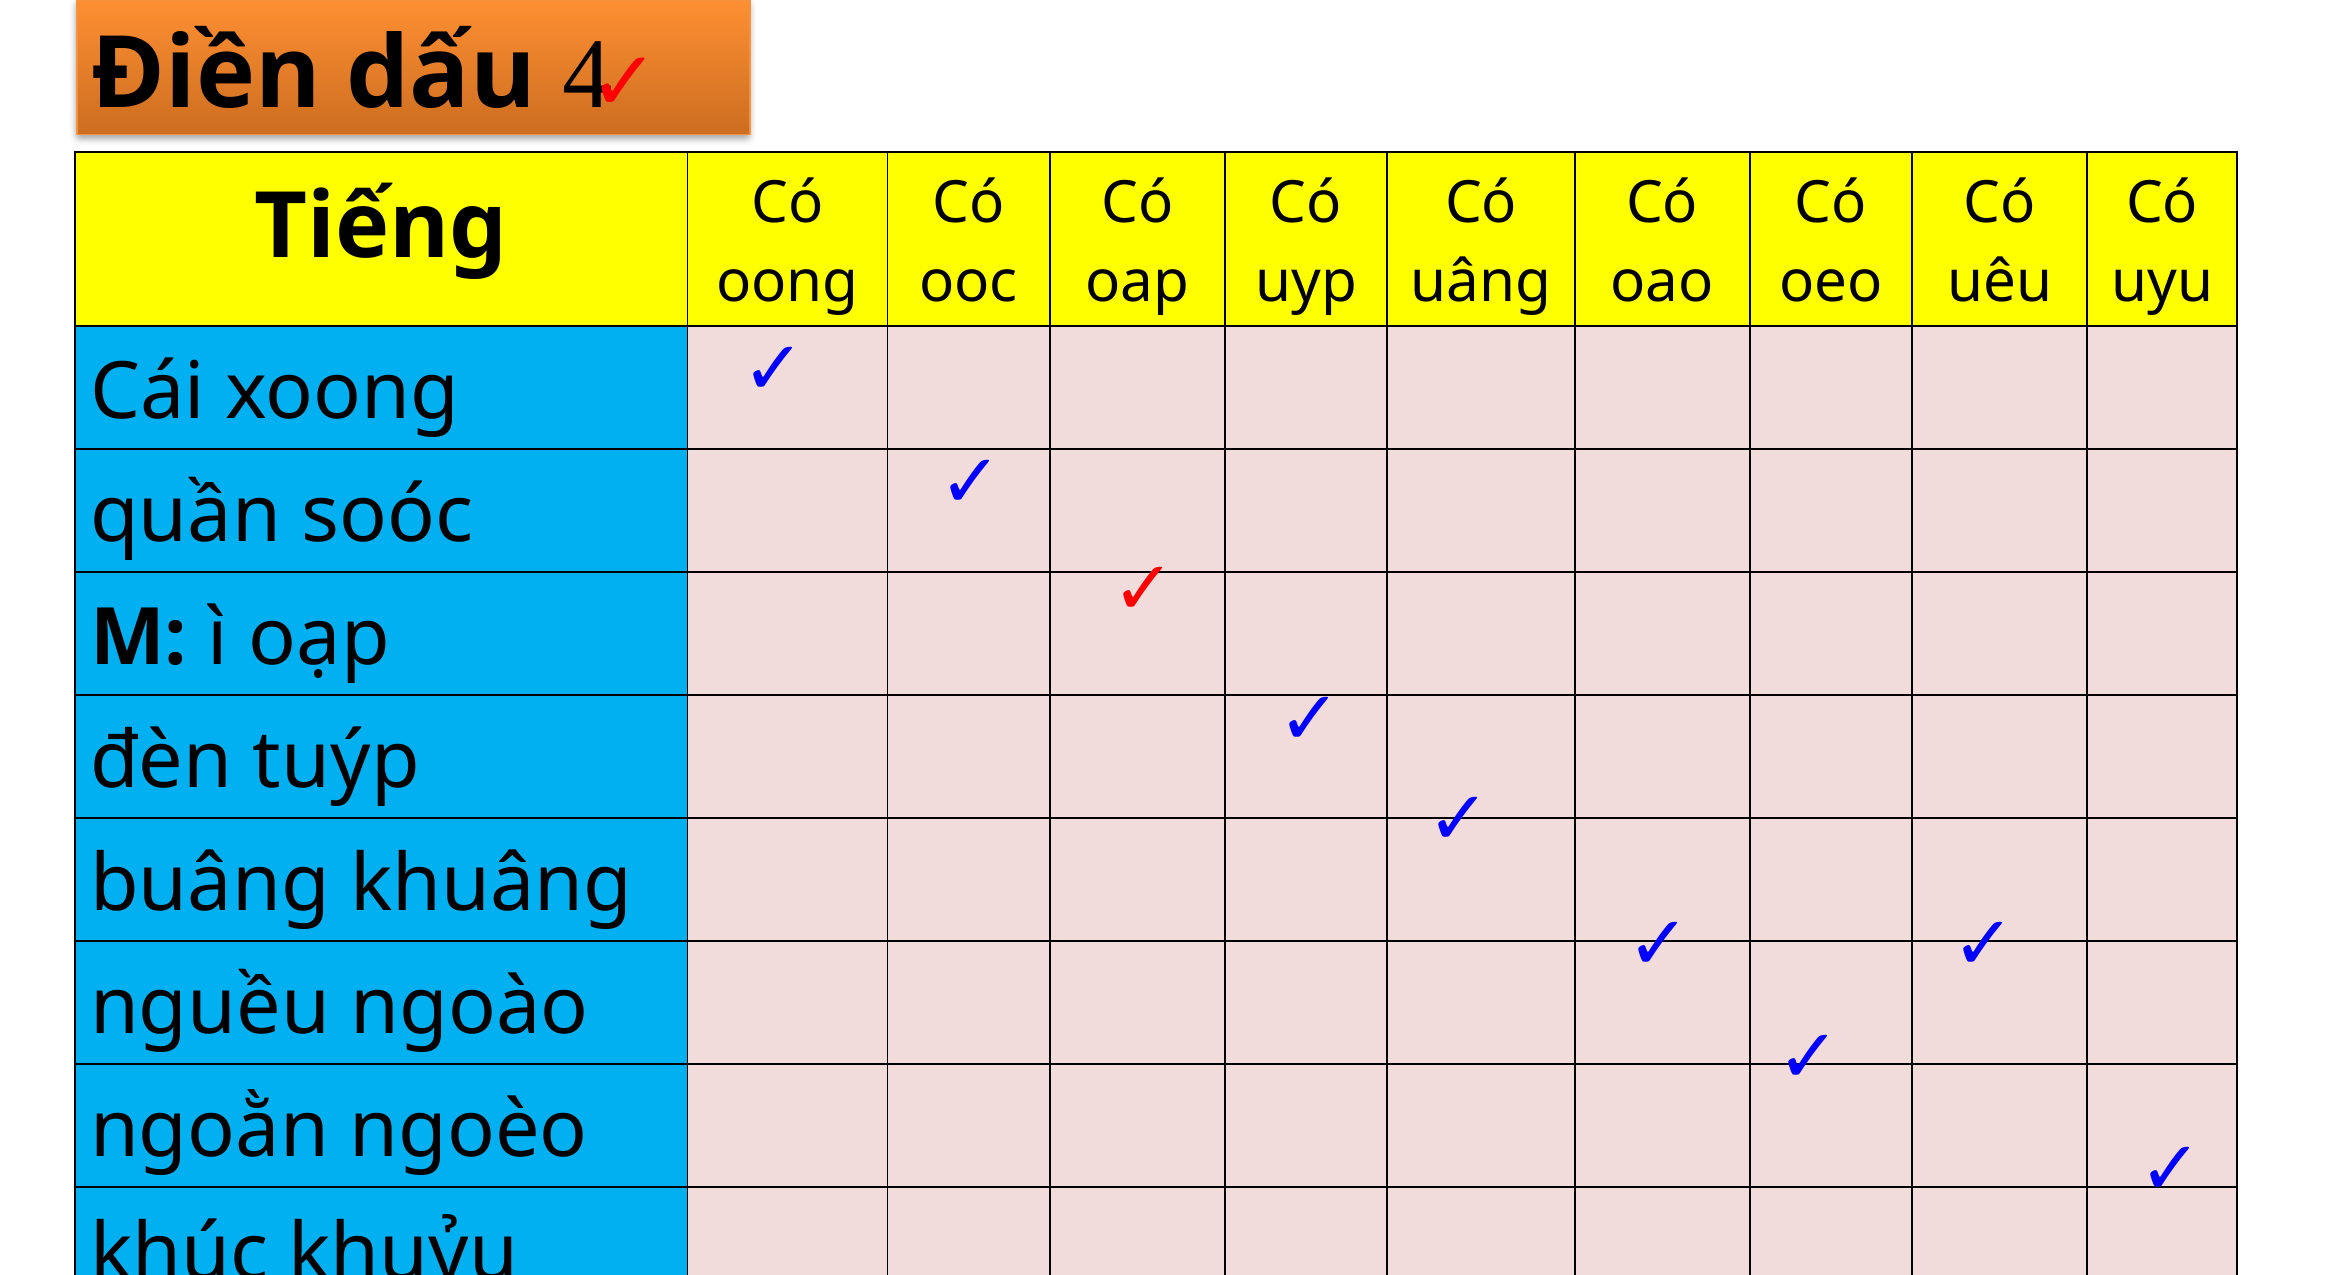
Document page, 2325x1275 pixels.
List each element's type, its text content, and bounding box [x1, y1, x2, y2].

table_cell [888, 327, 1049, 448]
table_cell [1388, 1065, 1574, 1186]
table_cell [688, 1188, 887, 1275]
table_cell [1226, 1188, 1386, 1275]
table_header Tiếng [76, 153, 687, 325]
table_cell [2088, 573, 2236, 694]
text_box ✓ [1263, 662, 1414, 768]
table_cell [1051, 450, 1224, 571]
table_cell [888, 1065, 1049, 1186]
table_cell [1226, 1065, 1386, 1186]
table_cell [2088, 942, 2236, 1063]
table_cell [1576, 696, 1749, 817]
table_cell [1913, 819, 2086, 940]
table_cell [2088, 327, 2236, 448]
table_cell [688, 696, 887, 817]
table_cell [1388, 1188, 1574, 1275]
table_cell [1226, 573, 1386, 694]
table_cell [1751, 327, 1911, 448]
table_header Có uyp [1226, 153, 1386, 325]
table_header Có uâng [1388, 153, 1574, 325]
table_cell quần soóc [76, 450, 687, 571]
table_cell [888, 1188, 1049, 1275]
table_cell [2088, 696, 2236, 817]
table_cell [1751, 450, 1911, 571]
table_cell [1388, 327, 1574, 448]
table_header Có uêu [1913, 153, 2086, 325]
text_box Điền dấu  [76, 0, 751, 135]
table_cell [888, 696, 1049, 817]
table_cell [1226, 696, 1386, 817]
table_cell [1576, 1065, 1749, 1186]
table_cell [2088, 1188, 2236, 1275]
table_cell [688, 1065, 887, 1186]
table_cell đèn tuýp [76, 696, 687, 817]
text_box ✓ [1412, 762, 1563, 868]
table_cell khúc khuỷu [76, 1188, 687, 1275]
table_cell [1414, 696, 1574, 817]
table_cell [1751, 1065, 1911, 1186]
table_cell [688, 819, 887, 940]
text_box ✓ [575, 20, 700, 135]
table_cell [888, 942, 1049, 1063]
text_box ✓ [727, 312, 888, 418]
table_cell [1576, 573, 1749, 694]
table_cell [1913, 327, 2086, 448]
table_header Có oeo [1751, 153, 1911, 325]
table_cell [1226, 327, 1386, 448]
table_cell [1913, 573, 2086, 694]
table_cell [2088, 1065, 2236, 1186]
text_box ✓ [1612, 887, 1763, 993]
table_cell buâng khuâng [76, 819, 687, 940]
table_header Có oap [1051, 153, 1224, 325]
table_cell nguều ngoào [76, 942, 687, 1063]
table_cell [1751, 696, 1911, 817]
table_cell [1051, 696, 1224, 817]
table_cell [1576, 327, 1749, 448]
table_cell [1576, 819, 1749, 940]
table_cell [1051, 1065, 1224, 1186]
text_box ✓ [2124, 1112, 2275, 1218]
table_cell [1576, 1188, 1749, 1275]
table_cell Cái xoong [76, 327, 687, 448]
table_cell [888, 450, 1049, 571]
table_cell [1913, 696, 2086, 817]
text_box ✓ [1097, 531, 1248, 637]
table_cell [2088, 450, 2236, 571]
table_header Có oao [1576, 153, 1749, 325]
table_cell [1751, 942, 1911, 1063]
table_header Có oong [688, 153, 887, 325]
table_cell [1576, 942, 1749, 1063]
table_cell [1226, 450, 1386, 571]
table_cell M: ì oạp [76, 573, 687, 694]
table_cell [888, 573, 1049, 694]
table_cell [1051, 819, 1224, 940]
text_box ✓ [924, 424, 1075, 530]
table_cell [688, 573, 887, 694]
table_cell [1388, 942, 1574, 1063]
text_box ✓ [1937, 887, 2088, 993]
table_cell [1913, 942, 2086, 1063]
table_cell [1751, 573, 1911, 694]
table_cell [1751, 1188, 1911, 1275]
table_cell [1388, 768, 1412, 817]
text_box ✓ [1762, 999, 1913, 1105]
table_cell [1051, 573, 1224, 694]
table_header Có uyu [2088, 153, 2236, 325]
table_cell [1051, 327, 1224, 448]
table_cell [1388, 450, 1574, 571]
table_cell [1226, 819, 1386, 940]
table_cell [688, 942, 887, 1063]
table_cell [888, 819, 1049, 940]
table_cell ngoằn ngoèo [76, 1065, 687, 1186]
table_cell [1388, 819, 1574, 940]
table_cell [1751, 819, 1911, 940]
table_cell [688, 450, 887, 571]
table_cell [1226, 942, 1386, 1063]
table_cell [1576, 450, 1749, 571]
table_cell [688, 327, 887, 448]
table_cell [1051, 942, 1224, 1063]
table_cell [1388, 573, 1574, 694]
table_cell [1913, 1065, 2086, 1186]
table_header Có ooc [888, 153, 1049, 325]
table_cell [2088, 819, 2236, 940]
table_cell [1051, 1188, 1224, 1275]
table_cell [1913, 450, 2086, 571]
table_cell [1913, 1188, 2086, 1275]
